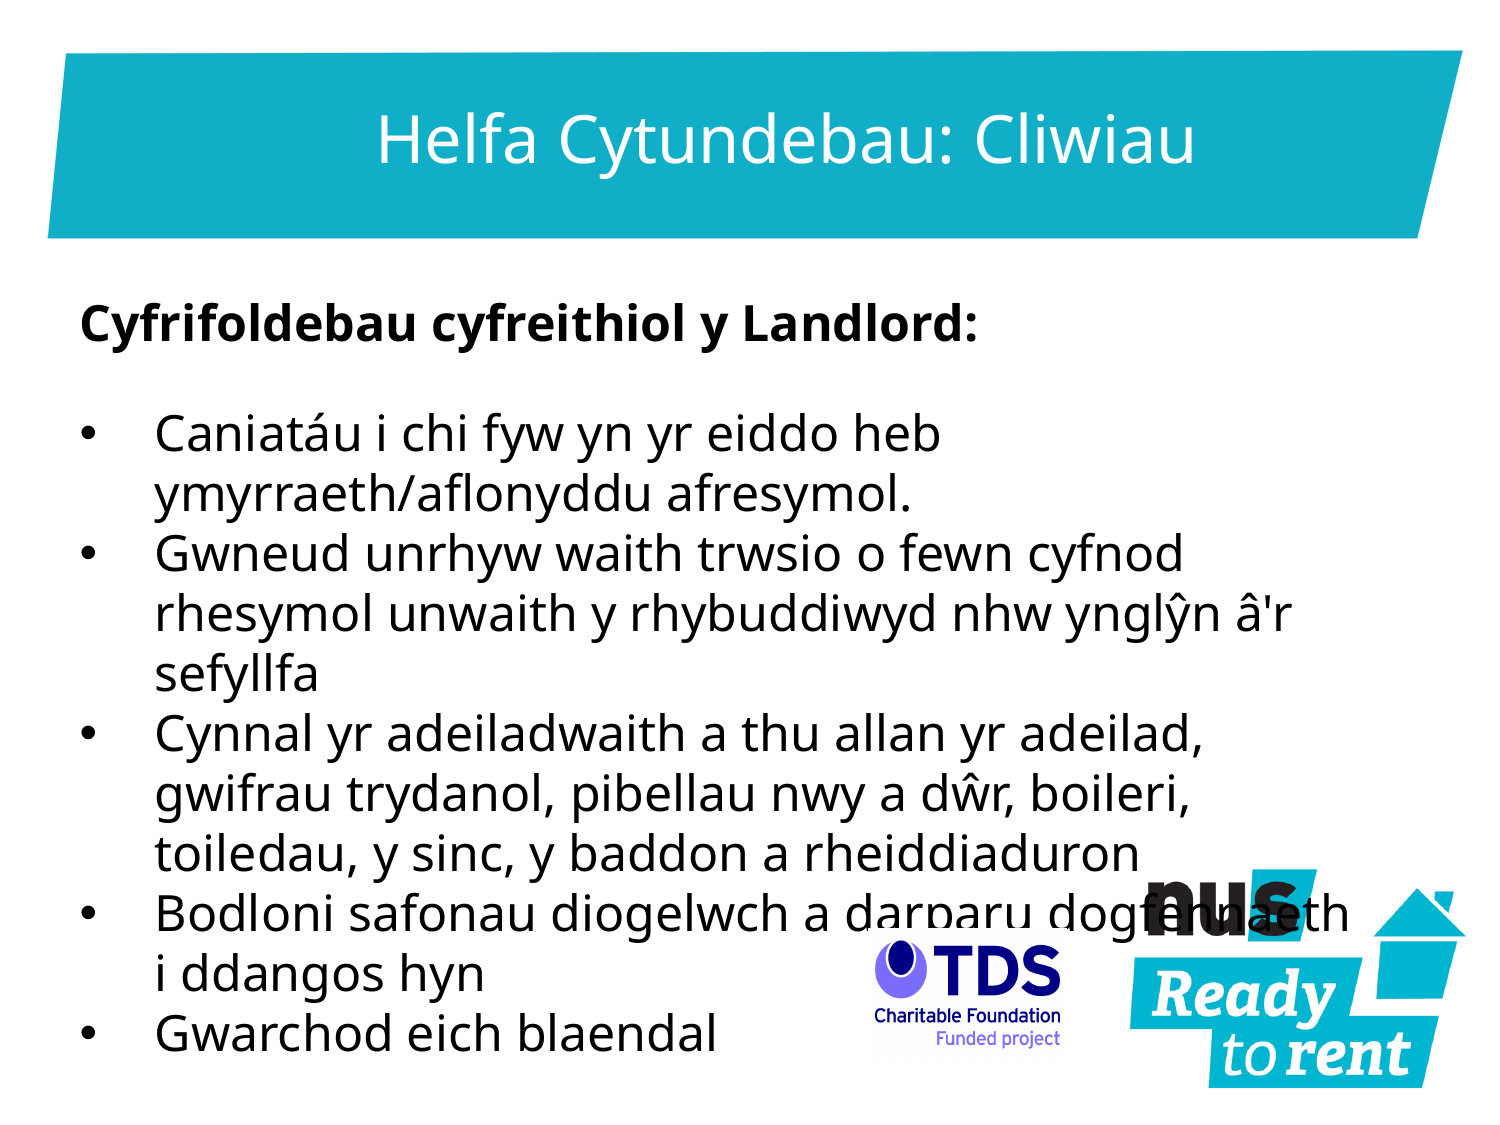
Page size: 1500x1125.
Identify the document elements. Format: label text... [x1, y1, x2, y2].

picture [2, 0, 1500, 1125]
text_box Helfa Cytundebau: Cliwiau [360, 90, 1500, 256]
text_box Cyfrifoldebau cyfreithiol y Landlord: Caniatáu i chi fyw yn yr eiddo heb ymyrraeth/aflonyddu afresymol. Gwneud unrhyw waith trwsio o fewn cyfnod rhesymol unwaith y rhybuddiwyd nhw ynglŷn â'r sefyllfa Cynnal yr adeiladwaith a thu allan yr adeilad, gwifrau trydanol, pibellau nwy a dŵr, boileri, toiledau, y sinc, y baddon a rheiddiaduron Bodloni safonau diogelwch a darparu dogfennaeth i ddangos hyn Gwarchod eich blaendal [64, 184, 1376, 362]
